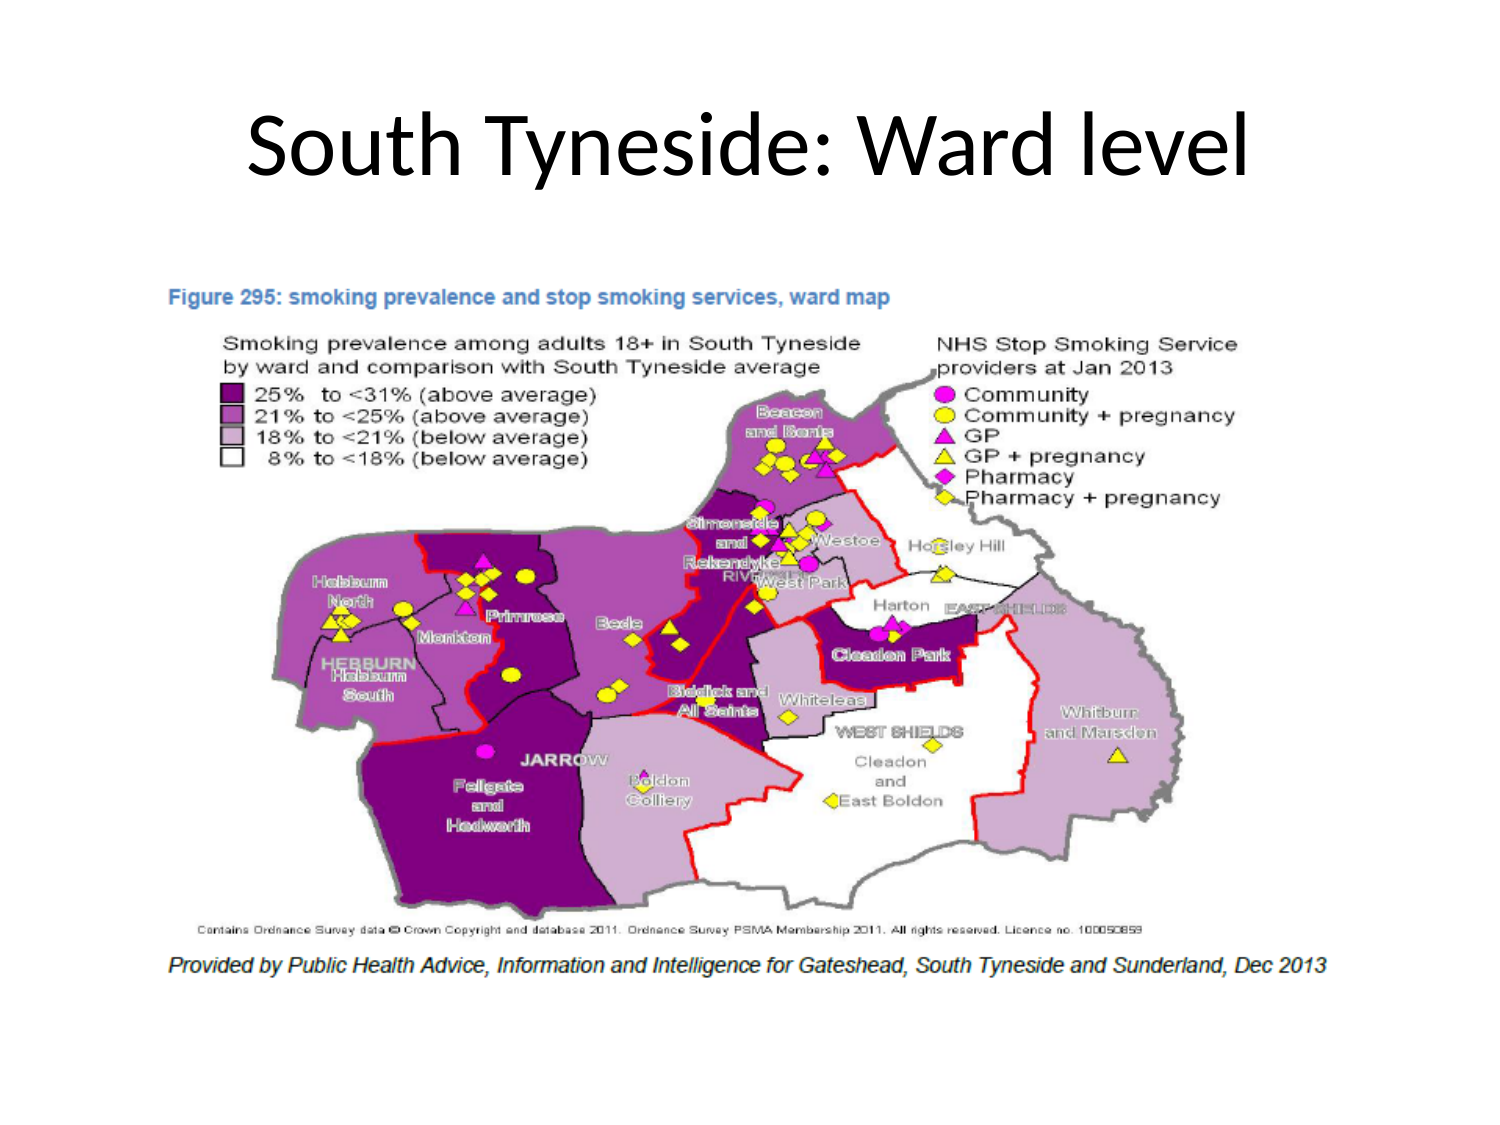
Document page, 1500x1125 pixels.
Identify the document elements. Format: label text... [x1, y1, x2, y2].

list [153, 272, 1347, 995]
title South Tyneside: Ward level [75, 45, 1425, 233]
